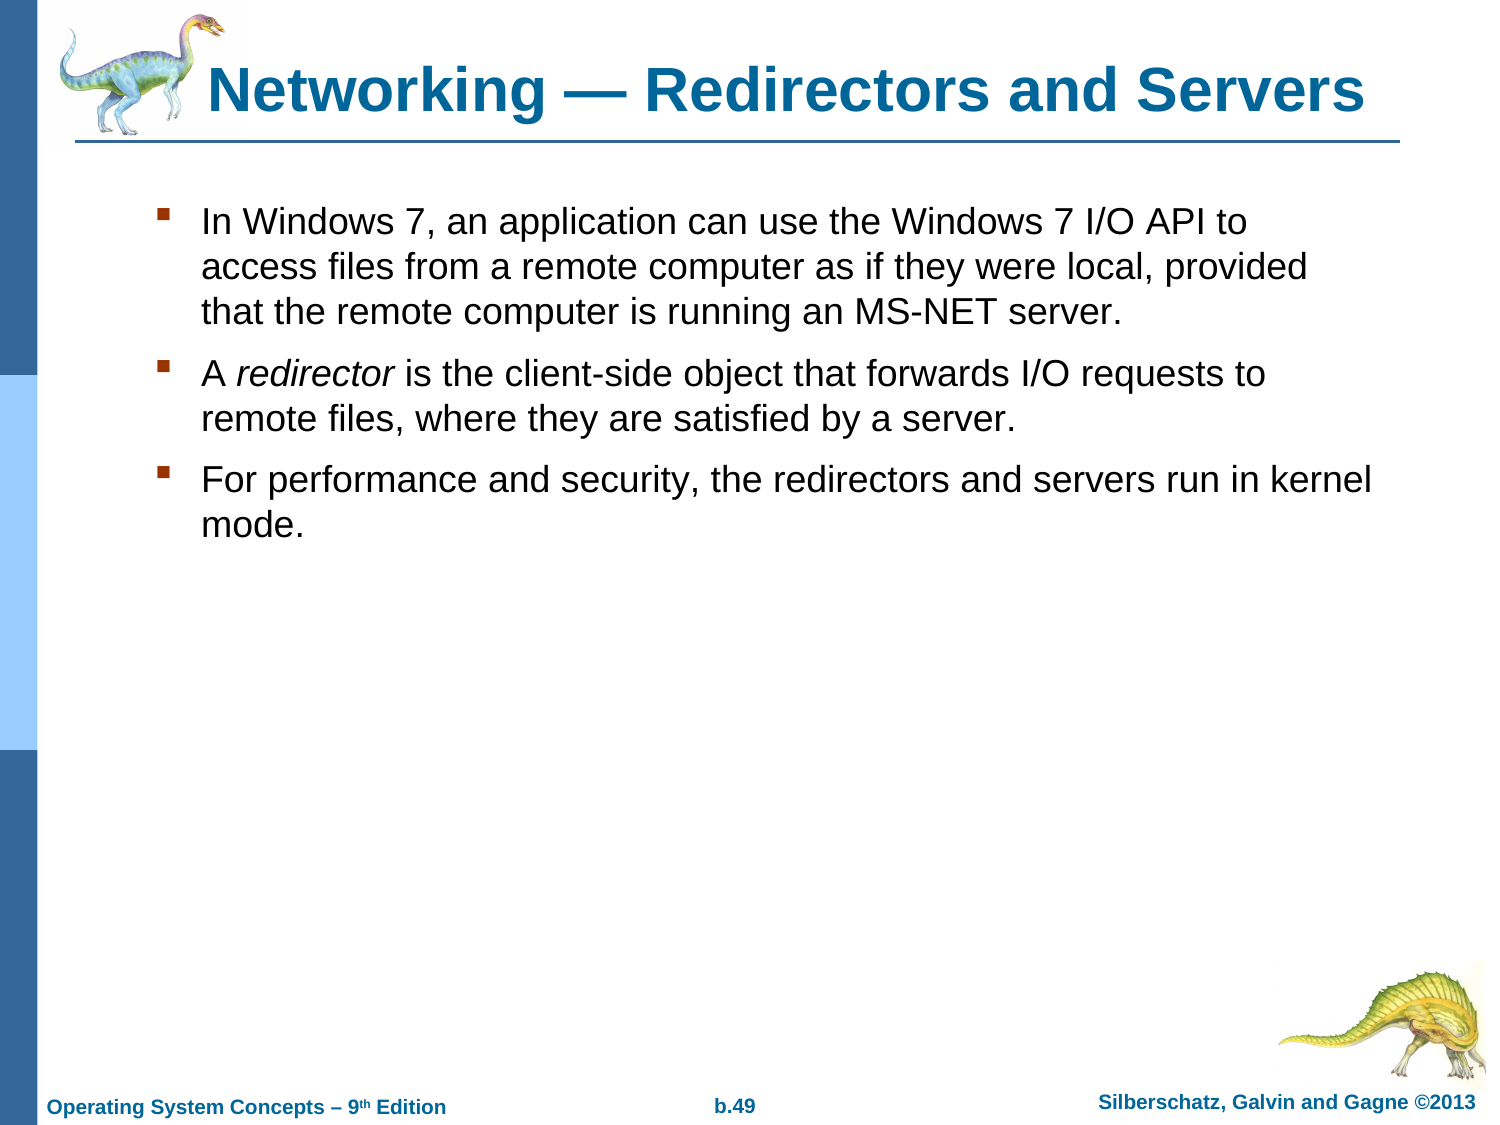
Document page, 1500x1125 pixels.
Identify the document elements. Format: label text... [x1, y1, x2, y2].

list In Windows 7, an application can use the Windows 7 I/O API to access files from a remote computer as if they were local, provided that the remote computer is running an MS-NET server. A redirector is the client-side object that forwards I/O requests to remote files, where they are satisfied by a server. For performance and security, the redirectors and servers run in kernel mode. [139, 189, 1391, 926]
picture [1275, 959, 1486, 1090]
title Networking — Redirectors and Servers [121, 12, 1454, 132]
picture [1415, 1094, 1423, 1099]
picture [46, 0, 243, 149]
